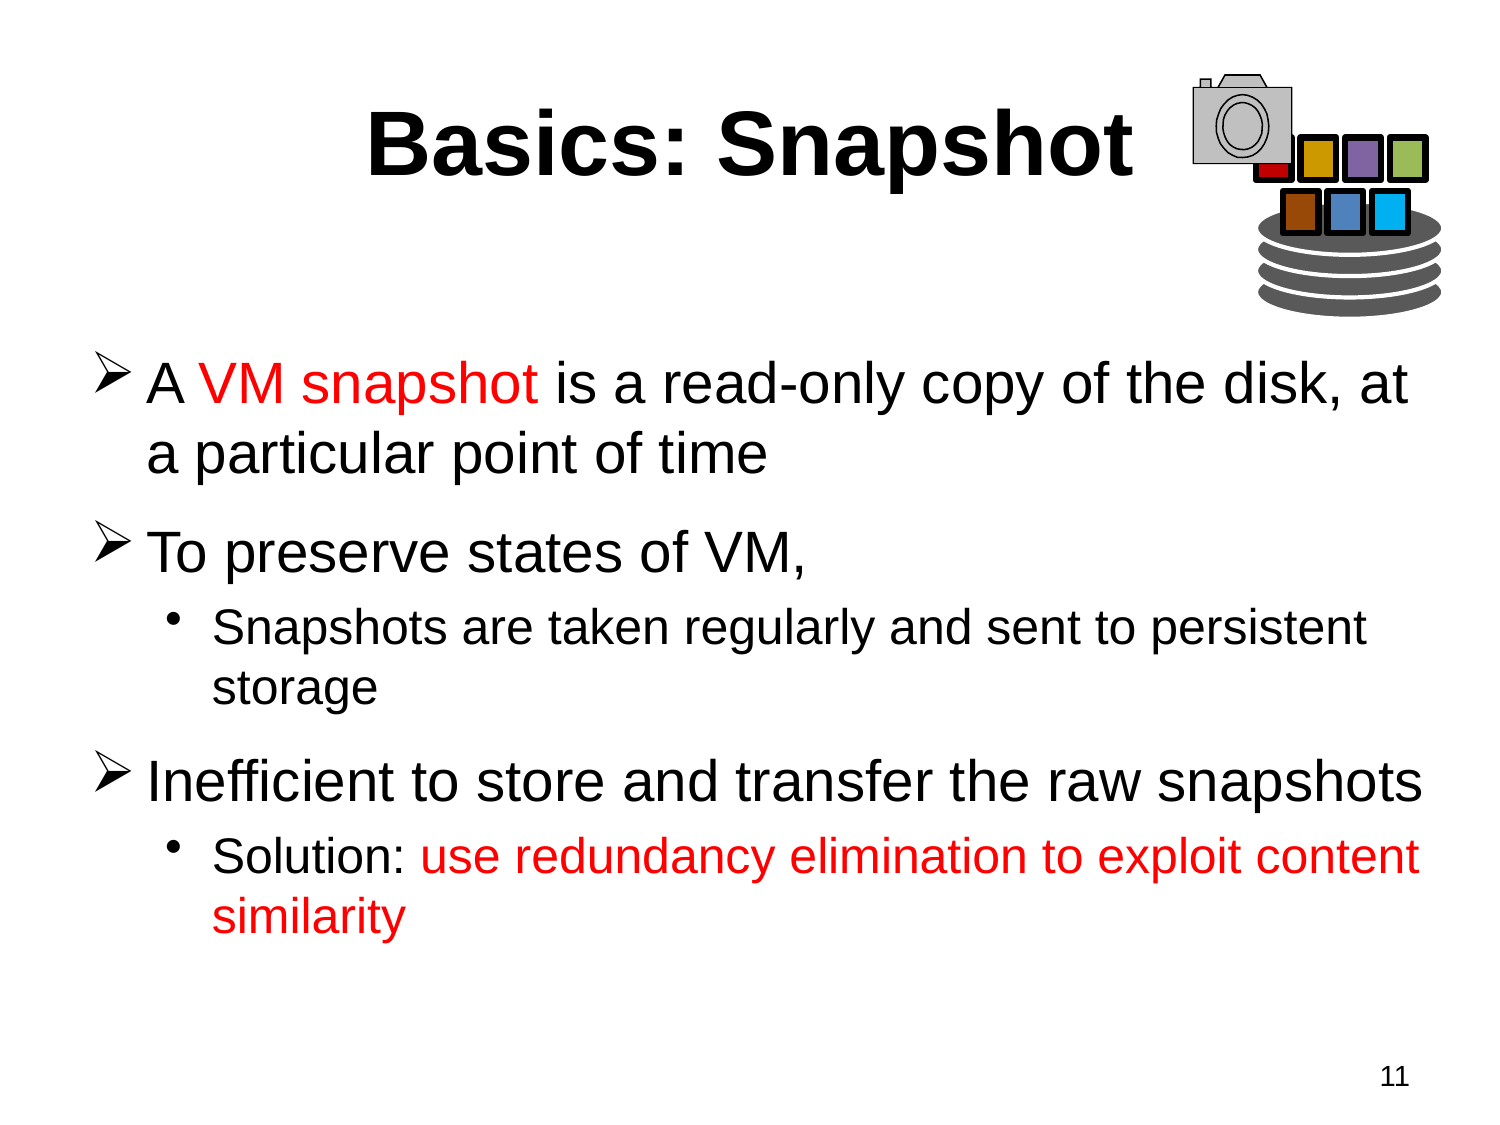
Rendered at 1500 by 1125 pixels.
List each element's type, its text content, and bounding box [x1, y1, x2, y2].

title Basics: Snapshot [75, 45, 1425, 233]
slide_number 11 [1074, 1050, 1425, 1103]
list A VM snapshot is a read-only copy of the disk, at a particular point of time To preserve states of VM, Snapshots are taken regularly and sent to persistent storage Inefficient to store and transfer the raw snapshots Solution: use redundancy elimination to exploit content similarity [75, 337, 1469, 1005]
text_box [1193, 75, 1292, 164]
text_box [1255, 137, 1444, 319]
